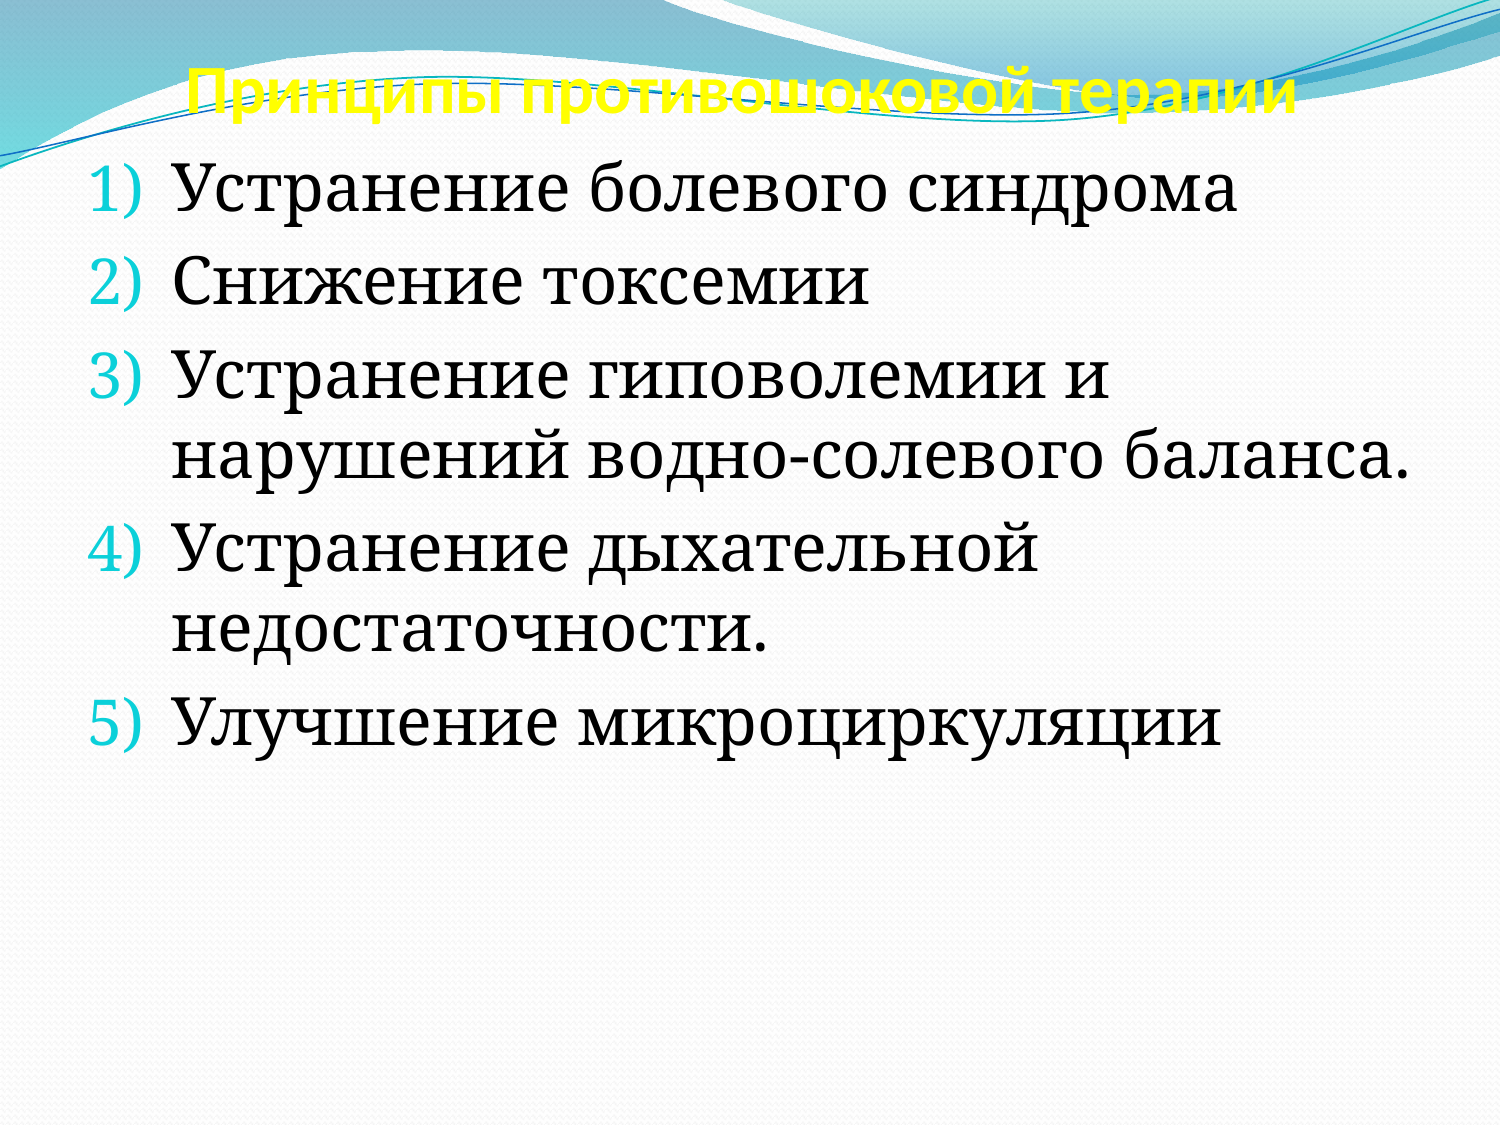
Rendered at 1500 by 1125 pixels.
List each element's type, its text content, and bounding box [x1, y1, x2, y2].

title Принципы противошоковой терапии [41, 42, 1447, 244]
subtitle Устранение болевого синдрома Снижение токсемии Устранение гиповолемии и нарушений водно-солевого баланса. Устранение дыхательной недостаточности. Улучшение микроциркуляции [87, 137, 1424, 1035]
